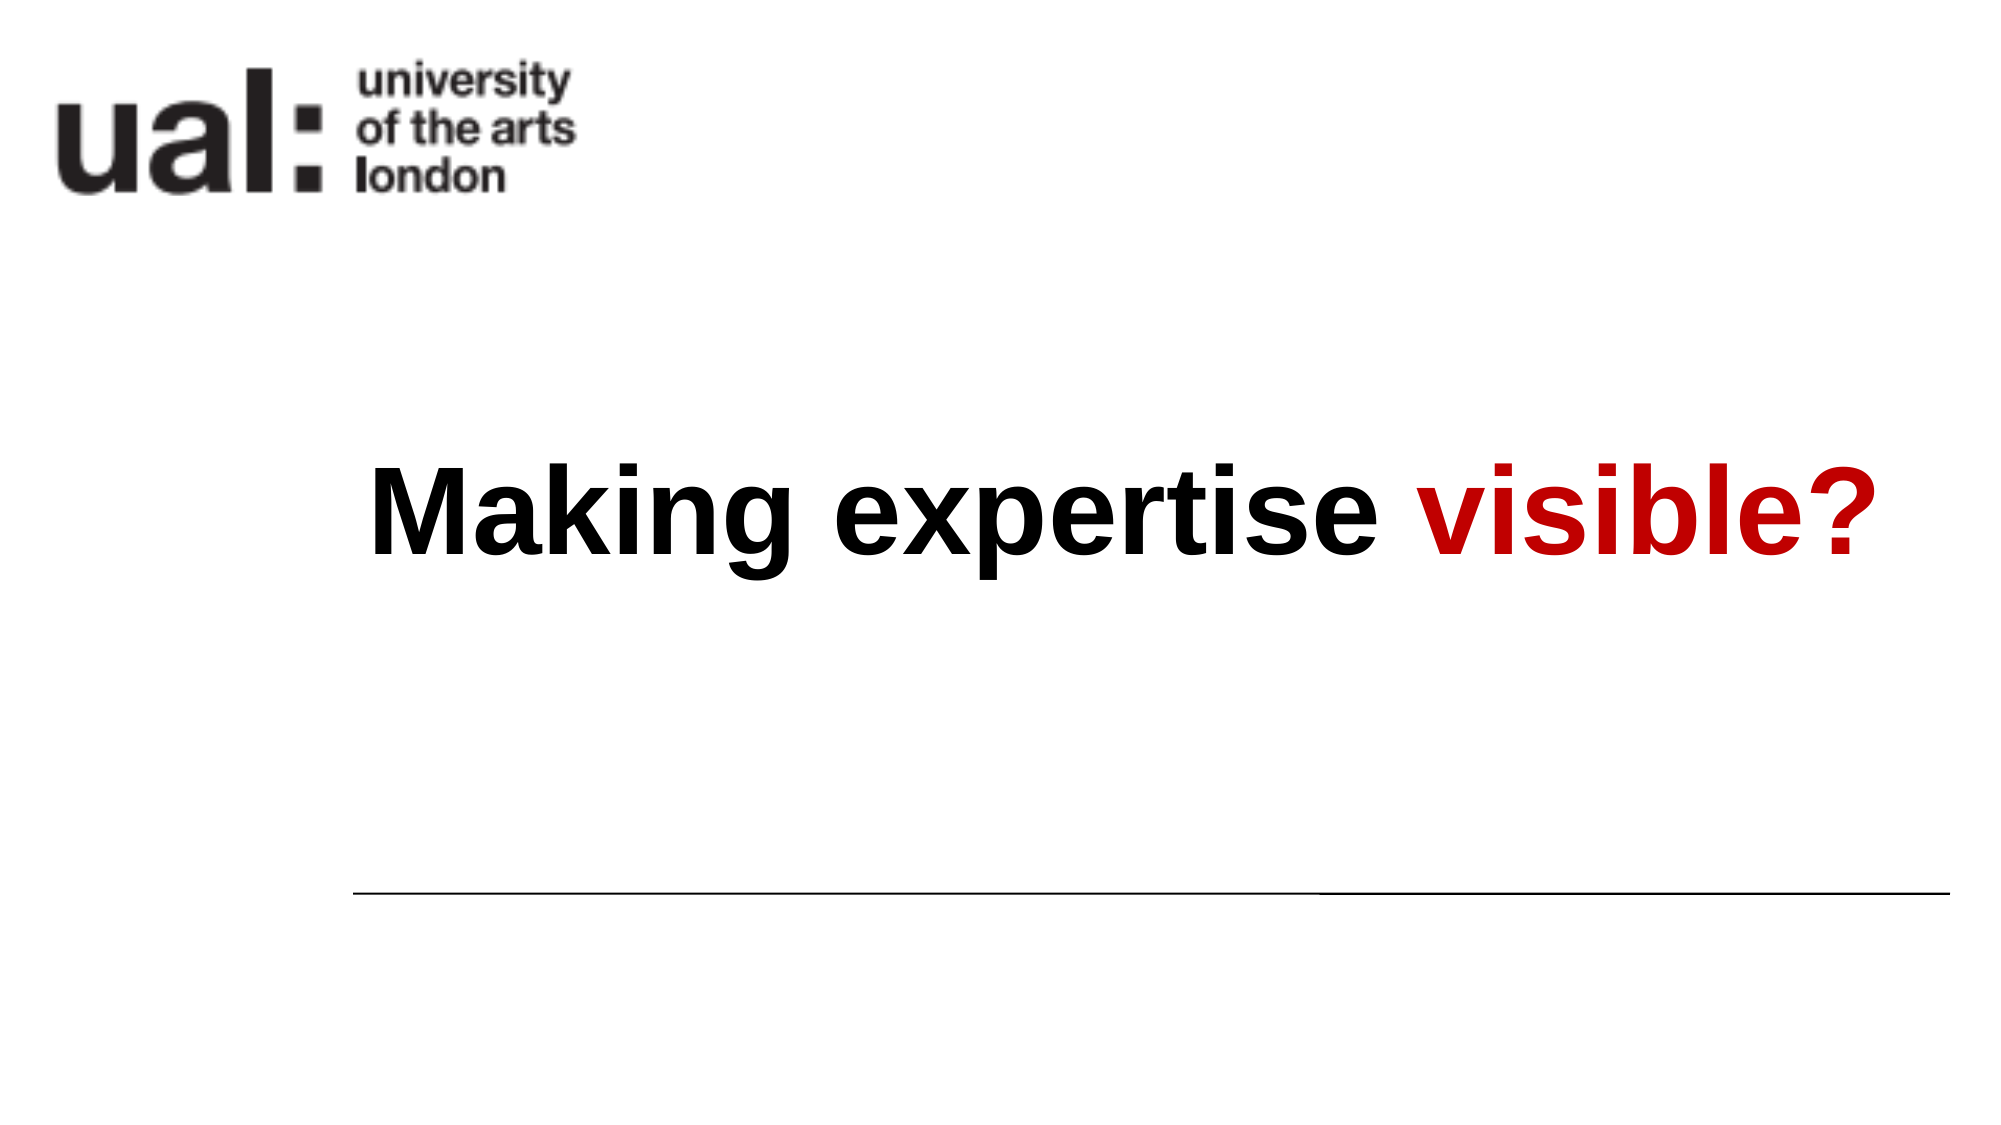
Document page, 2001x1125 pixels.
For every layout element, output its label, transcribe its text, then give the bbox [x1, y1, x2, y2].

text_box Making expertise visible? [353, 422, 1950, 623]
